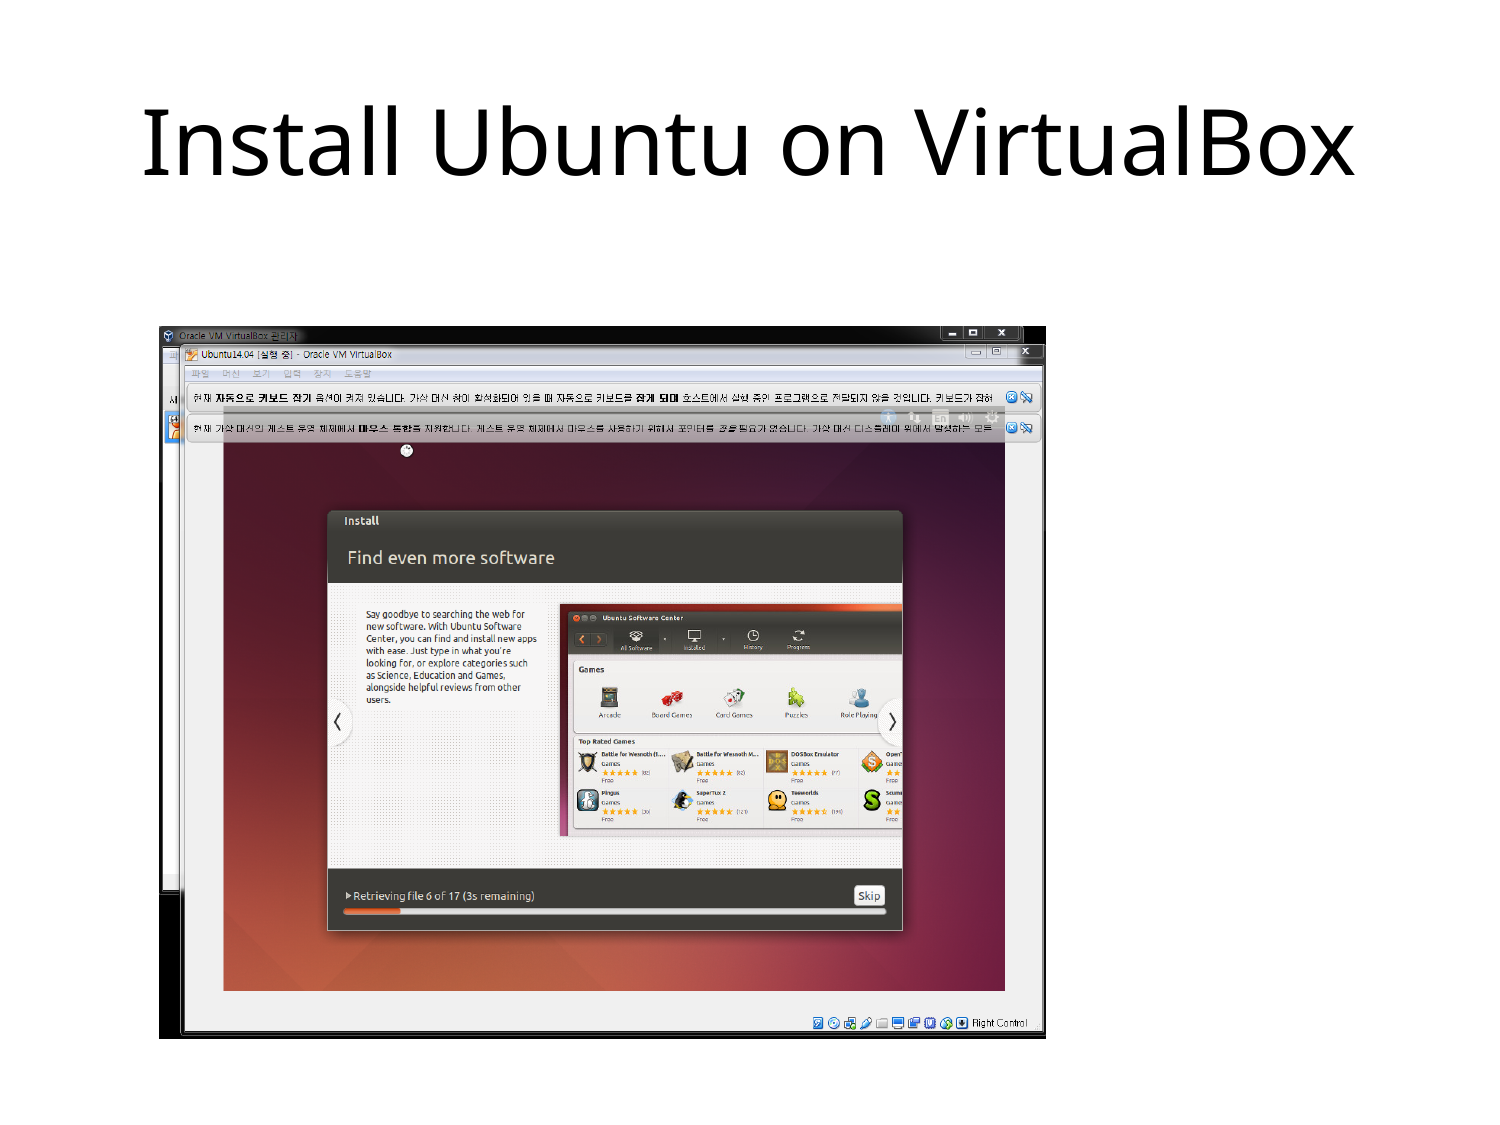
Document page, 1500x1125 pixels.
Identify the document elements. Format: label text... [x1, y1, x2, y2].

title Install Ubuntu on VirtualBox [75, 45, 1425, 233]
picture [159, 325, 1046, 1040]
